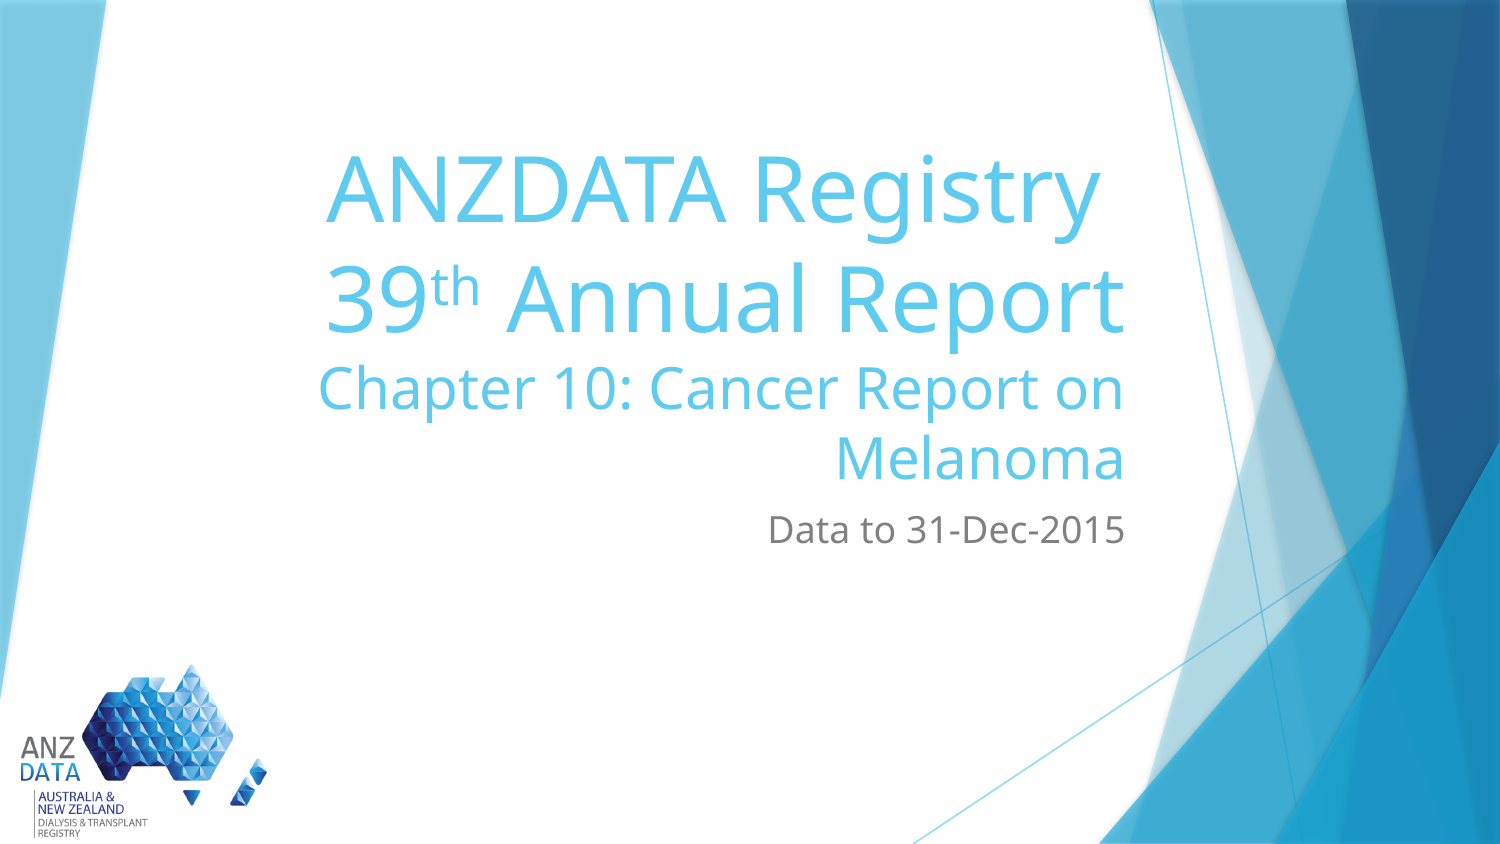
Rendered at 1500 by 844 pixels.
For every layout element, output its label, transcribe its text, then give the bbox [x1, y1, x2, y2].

subtitle Data to 31-Dec-2015 [185, 498, 1141, 634]
title ANZDATA Registry 39th Annual Report Chapter 10: Cancer Report on Melanoma [154, 123, 1141, 499]
picture [9, 656, 275, 844]
